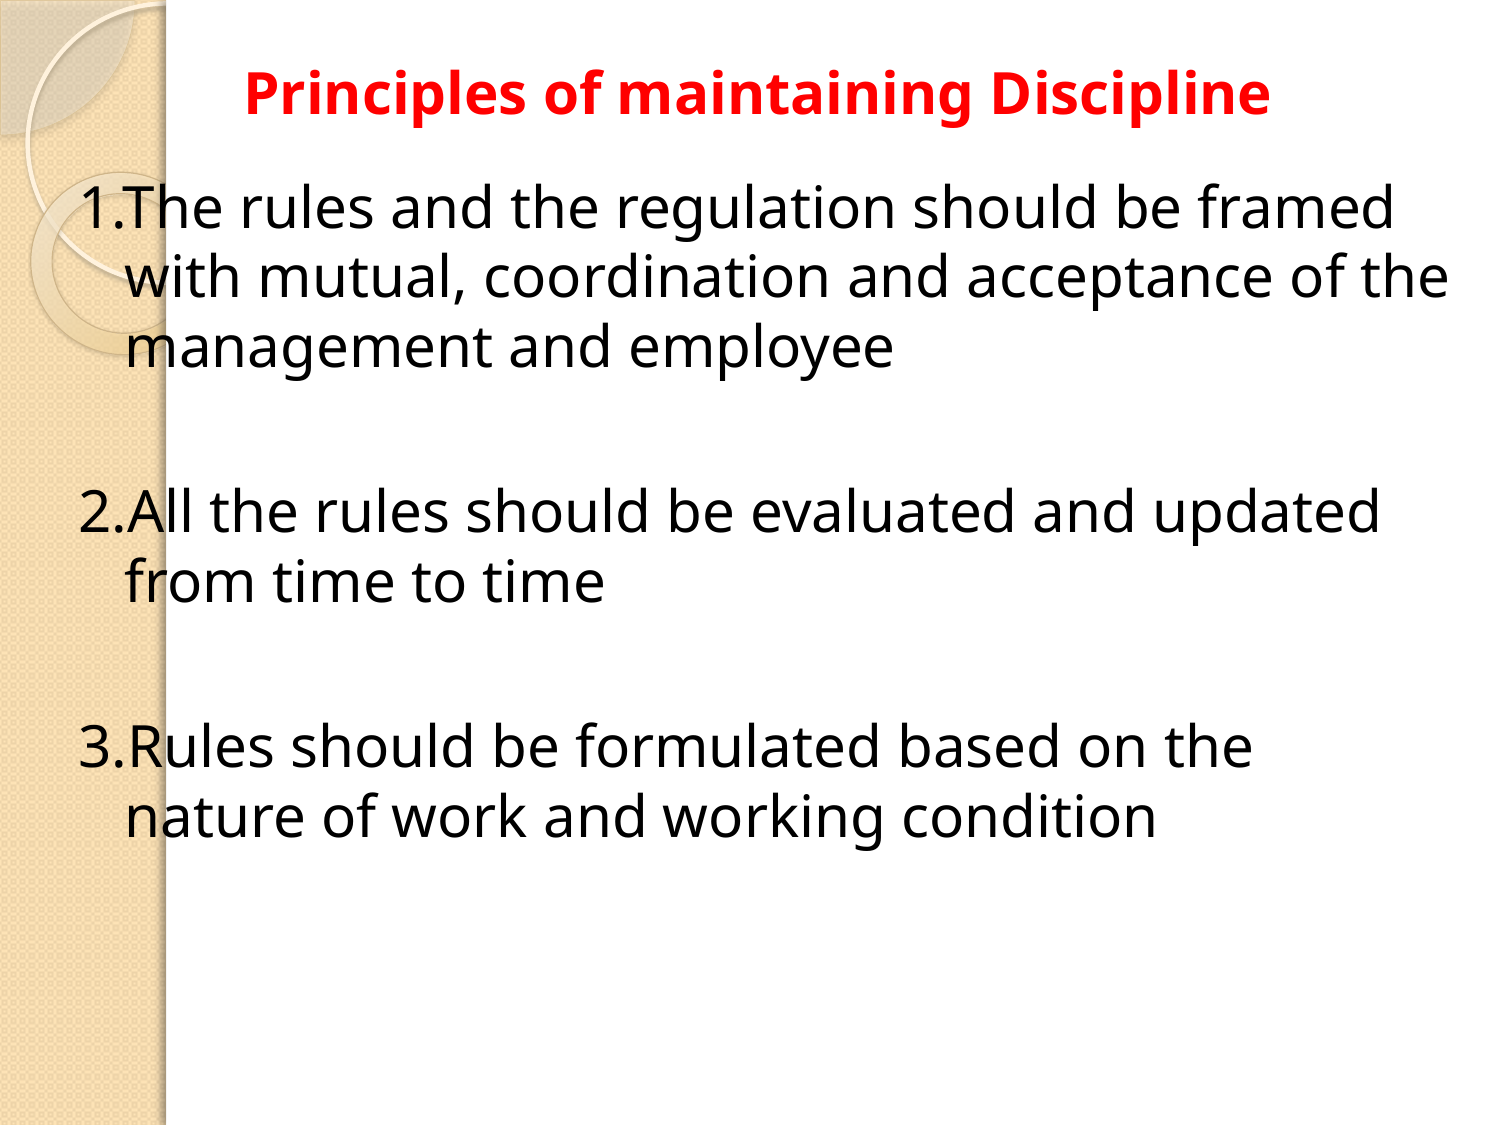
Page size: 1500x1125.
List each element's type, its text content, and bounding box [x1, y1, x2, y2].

list 1.The rules and the regulation should be framed with mutual, coordination and acceptance of the management and employee 2.All the rules should be evaluated and updated from time to time 3.Rules should be formulated based on the nature of work and working condition [50, 162, 1466, 1075]
title Principles of maintaining Discipline [50, 45, 1466, 138]
